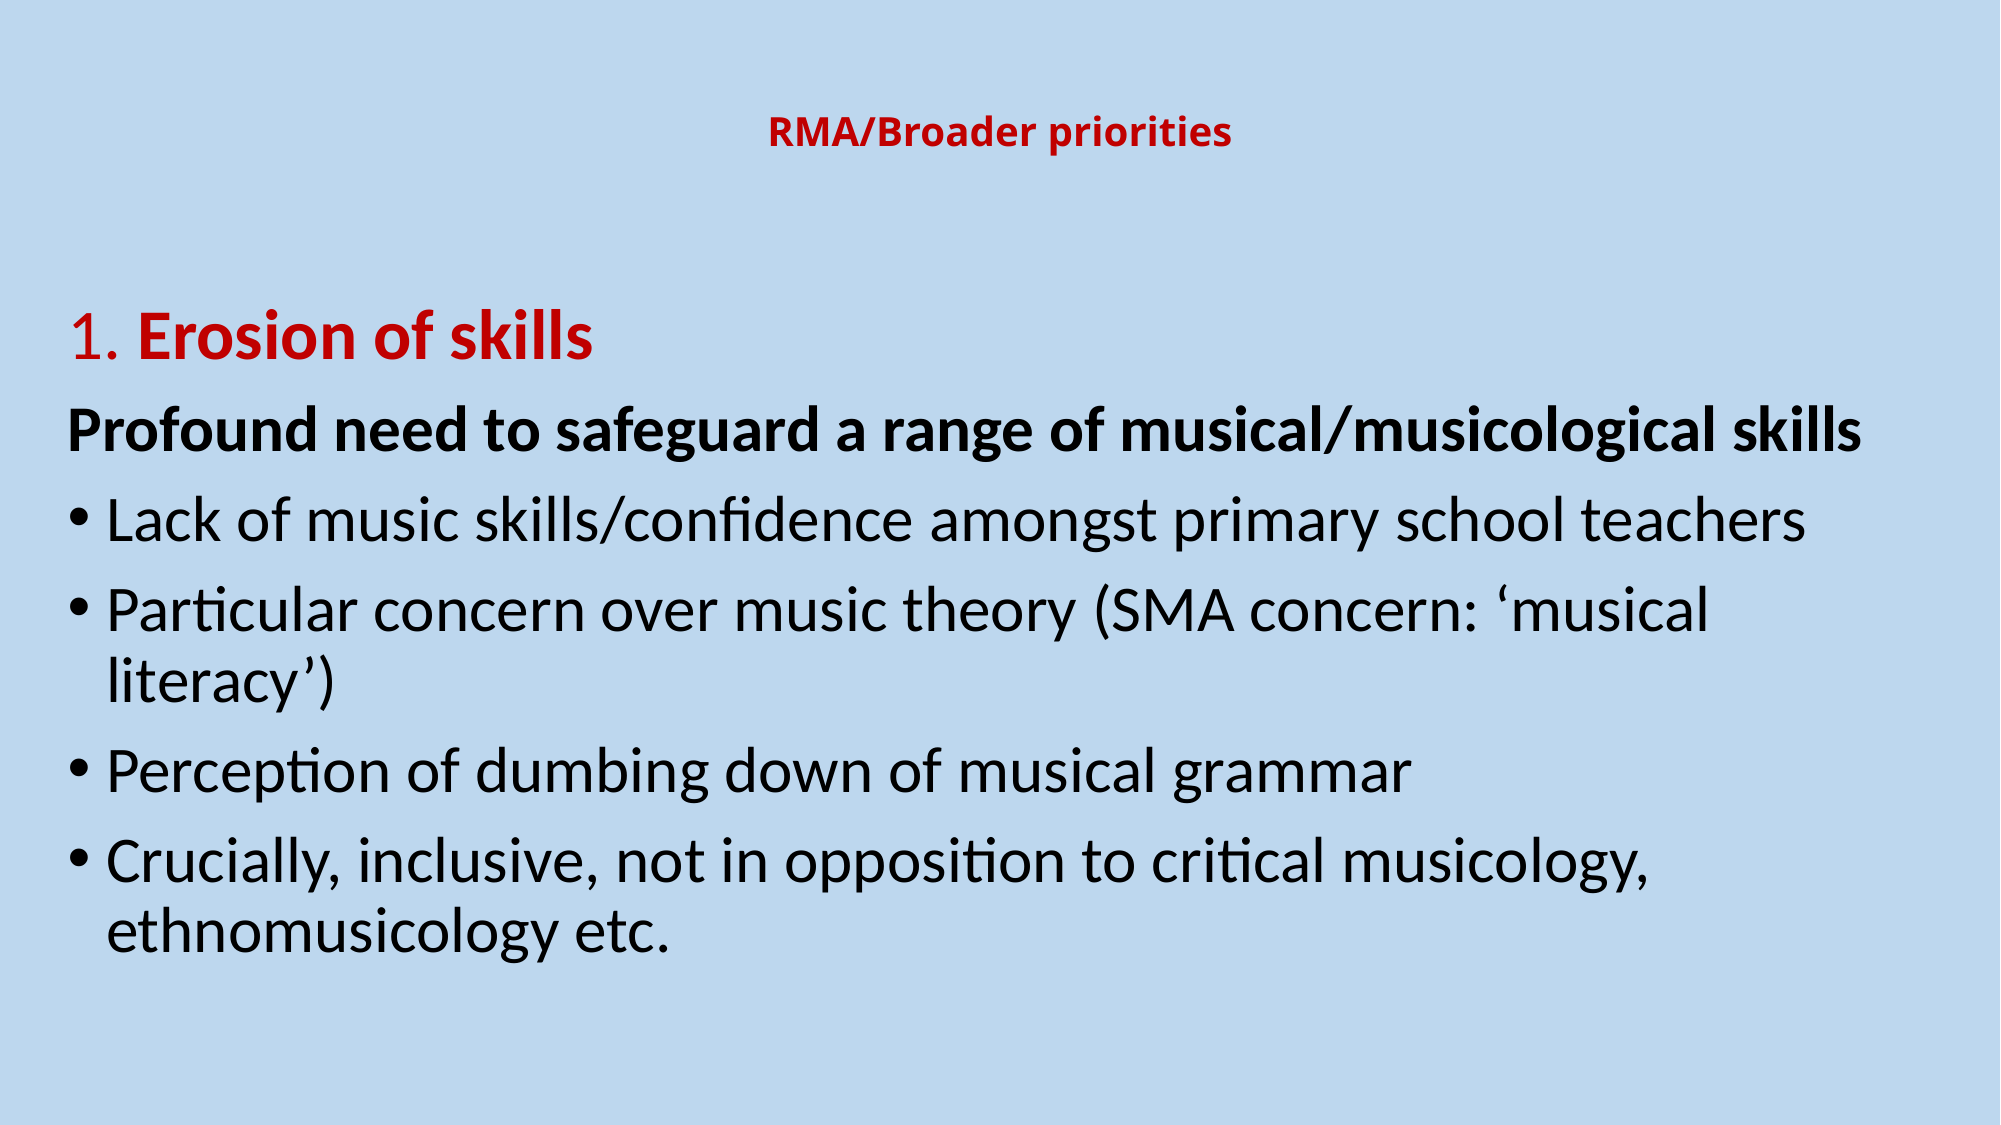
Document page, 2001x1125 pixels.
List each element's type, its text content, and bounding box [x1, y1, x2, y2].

list 1. Erosion of skills Profound need to safeguard a range of musical/musicological skills Lack of music skills/confidence amongst primary school teachers Particular concern over music theory (SMA concern: ‘musical literacy’) Perception of dumbing down of musical grammar Crucially, inclusive, not in opposition to critical musicology, ethnomusicology etc. [52, 192, 1905, 1035]
title RMA/Broader priorities [137, 59, 1863, 192]
